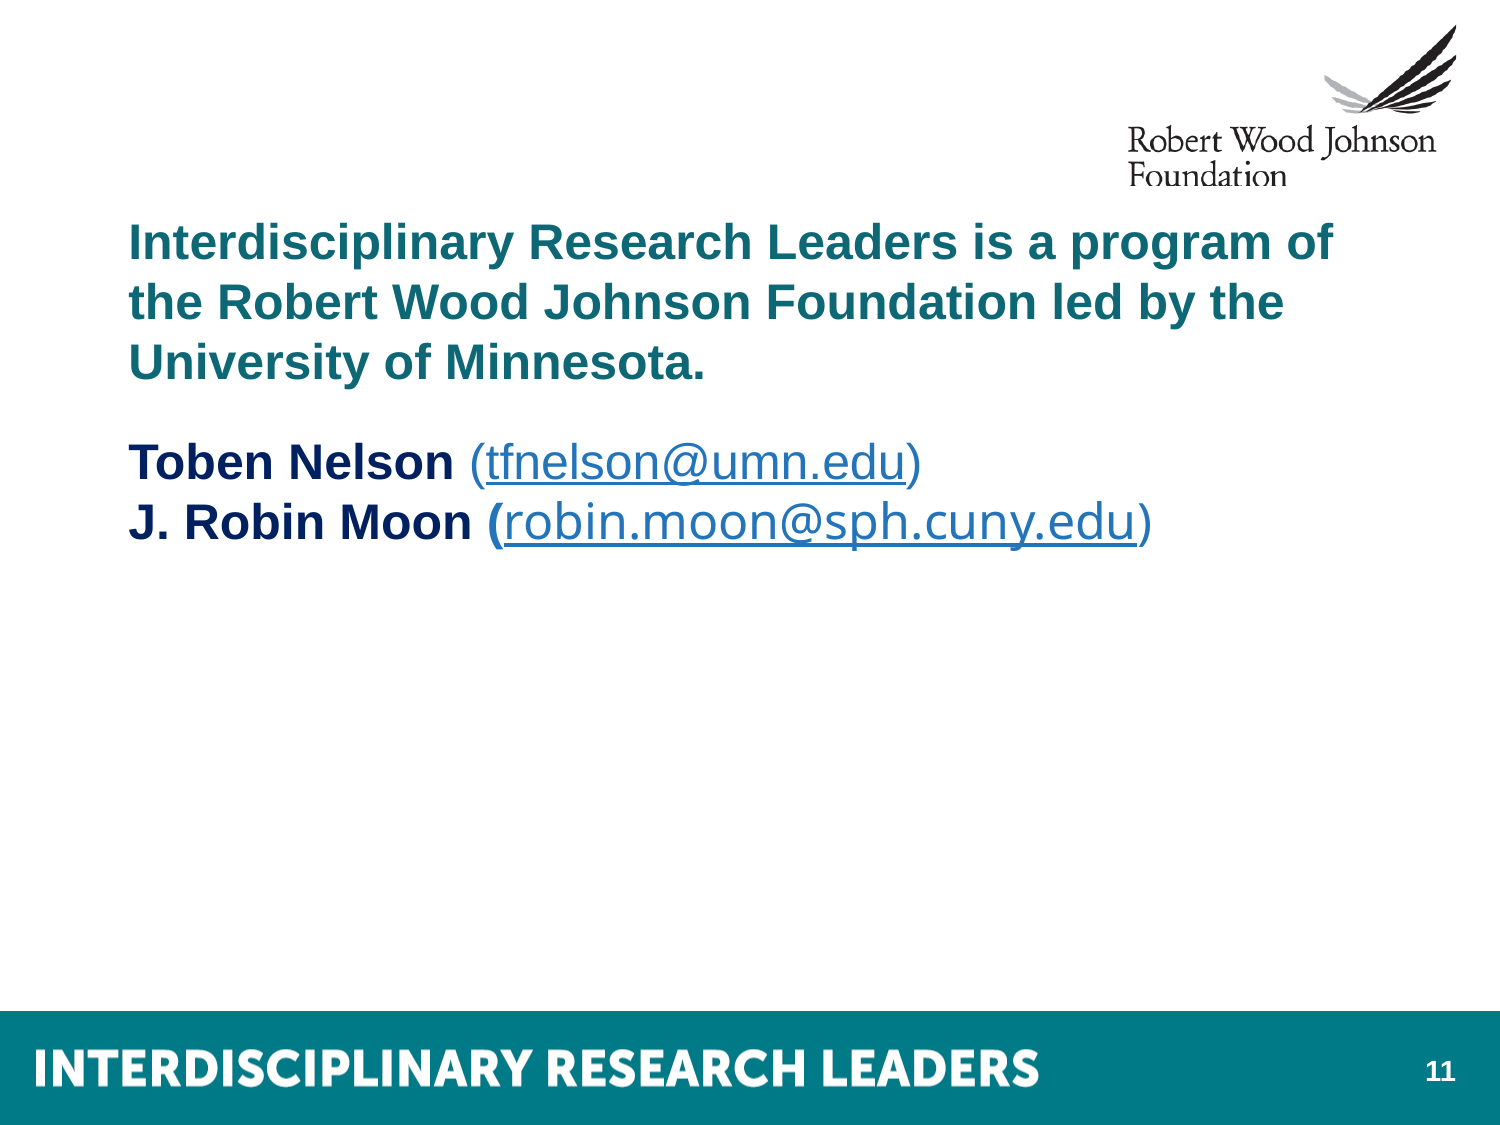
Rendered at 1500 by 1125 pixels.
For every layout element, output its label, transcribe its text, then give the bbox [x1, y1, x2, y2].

text_box Interdisciplinary Research Leaders is a program of the Robert Wood Johnson Foundation led by the University of Minnesota. Toben Nelson (tfnelson@umn.edu) J. Robin Moon (robin.moon@sph.cuny.edu) [113, 202, 1387, 677]
slide_number 11 [1389, 1051, 1457, 1109]
picture [1128, 23, 1457, 186]
picture [0, 1011, 1500, 1125]
